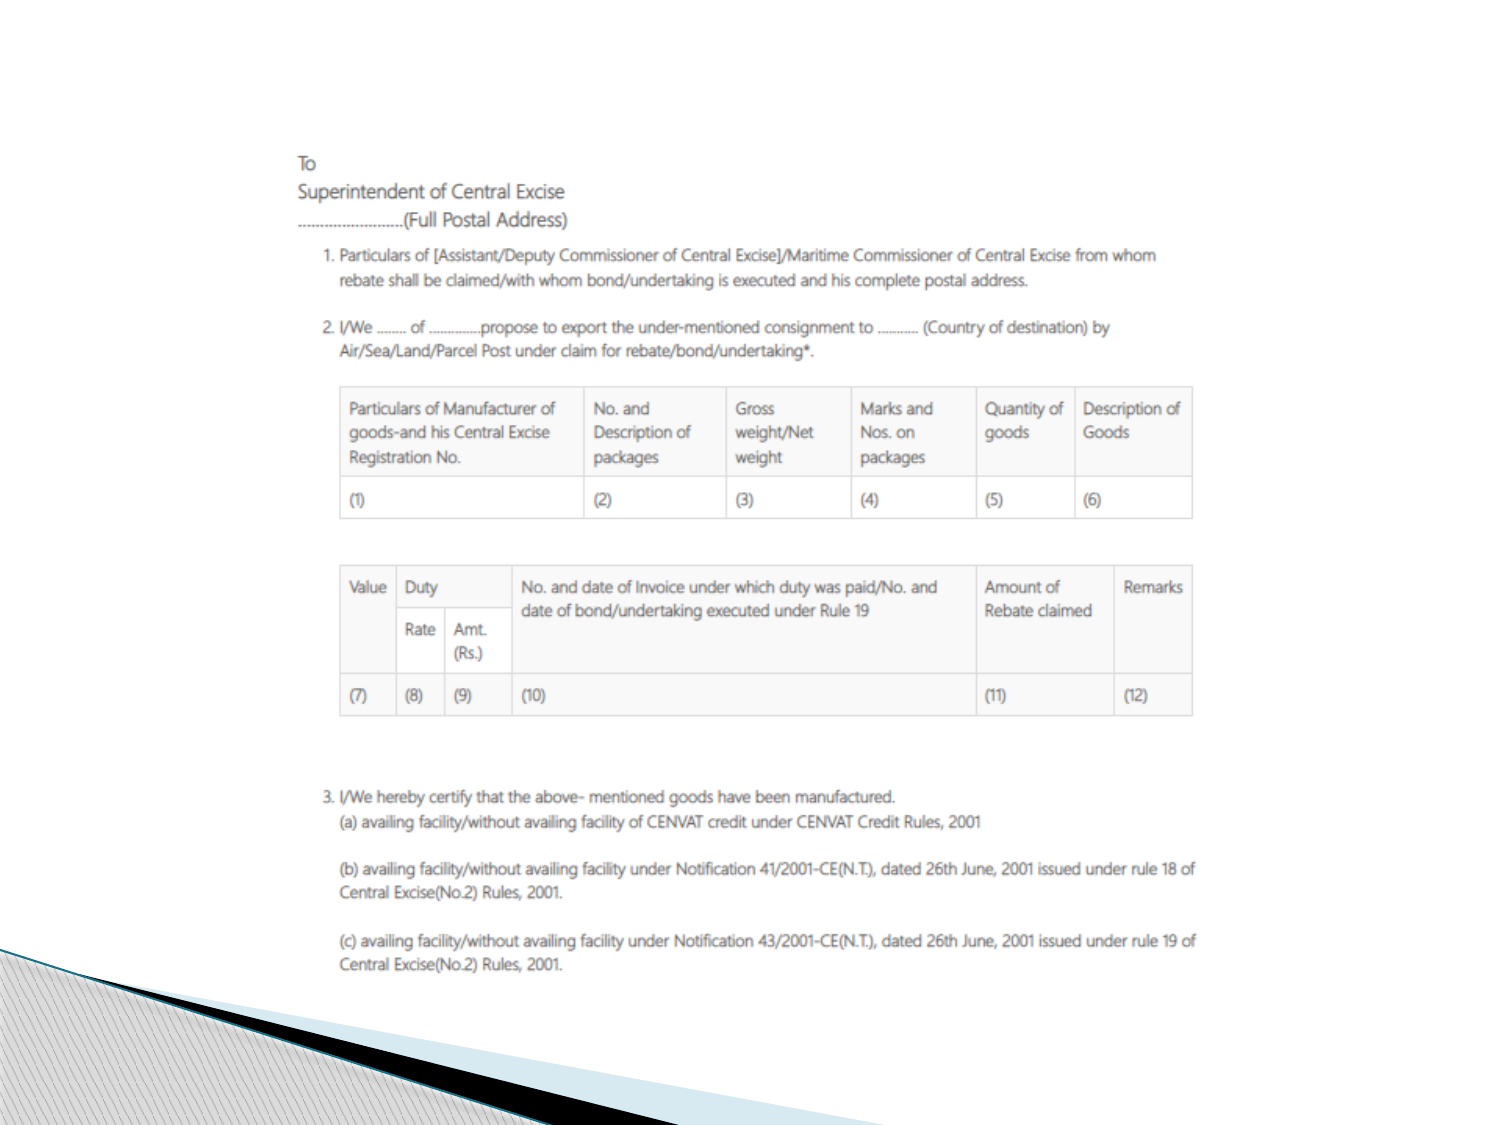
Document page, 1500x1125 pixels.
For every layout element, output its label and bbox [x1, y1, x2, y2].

picture [291, 150, 1209, 975]
